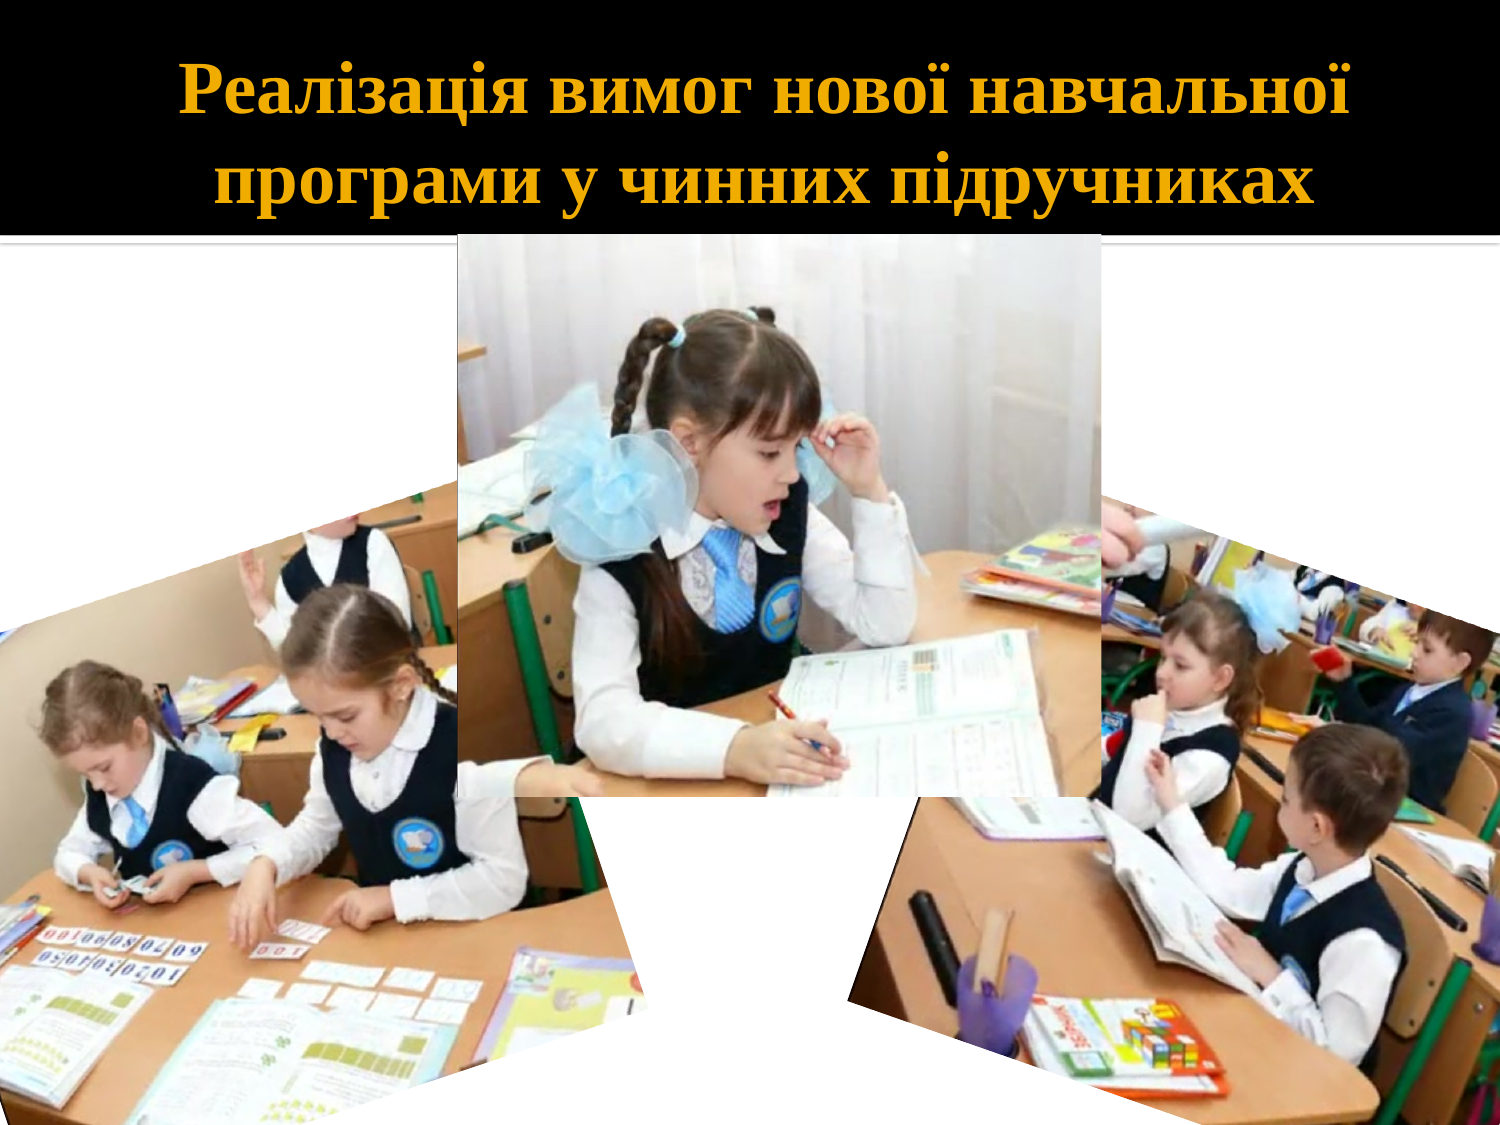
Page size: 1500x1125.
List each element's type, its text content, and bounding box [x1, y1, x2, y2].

picture [0, 234, 1500, 1125]
title Реалізація вимог нової навчальної програми у чинних підручниках [75, 35, 1447, 223]
